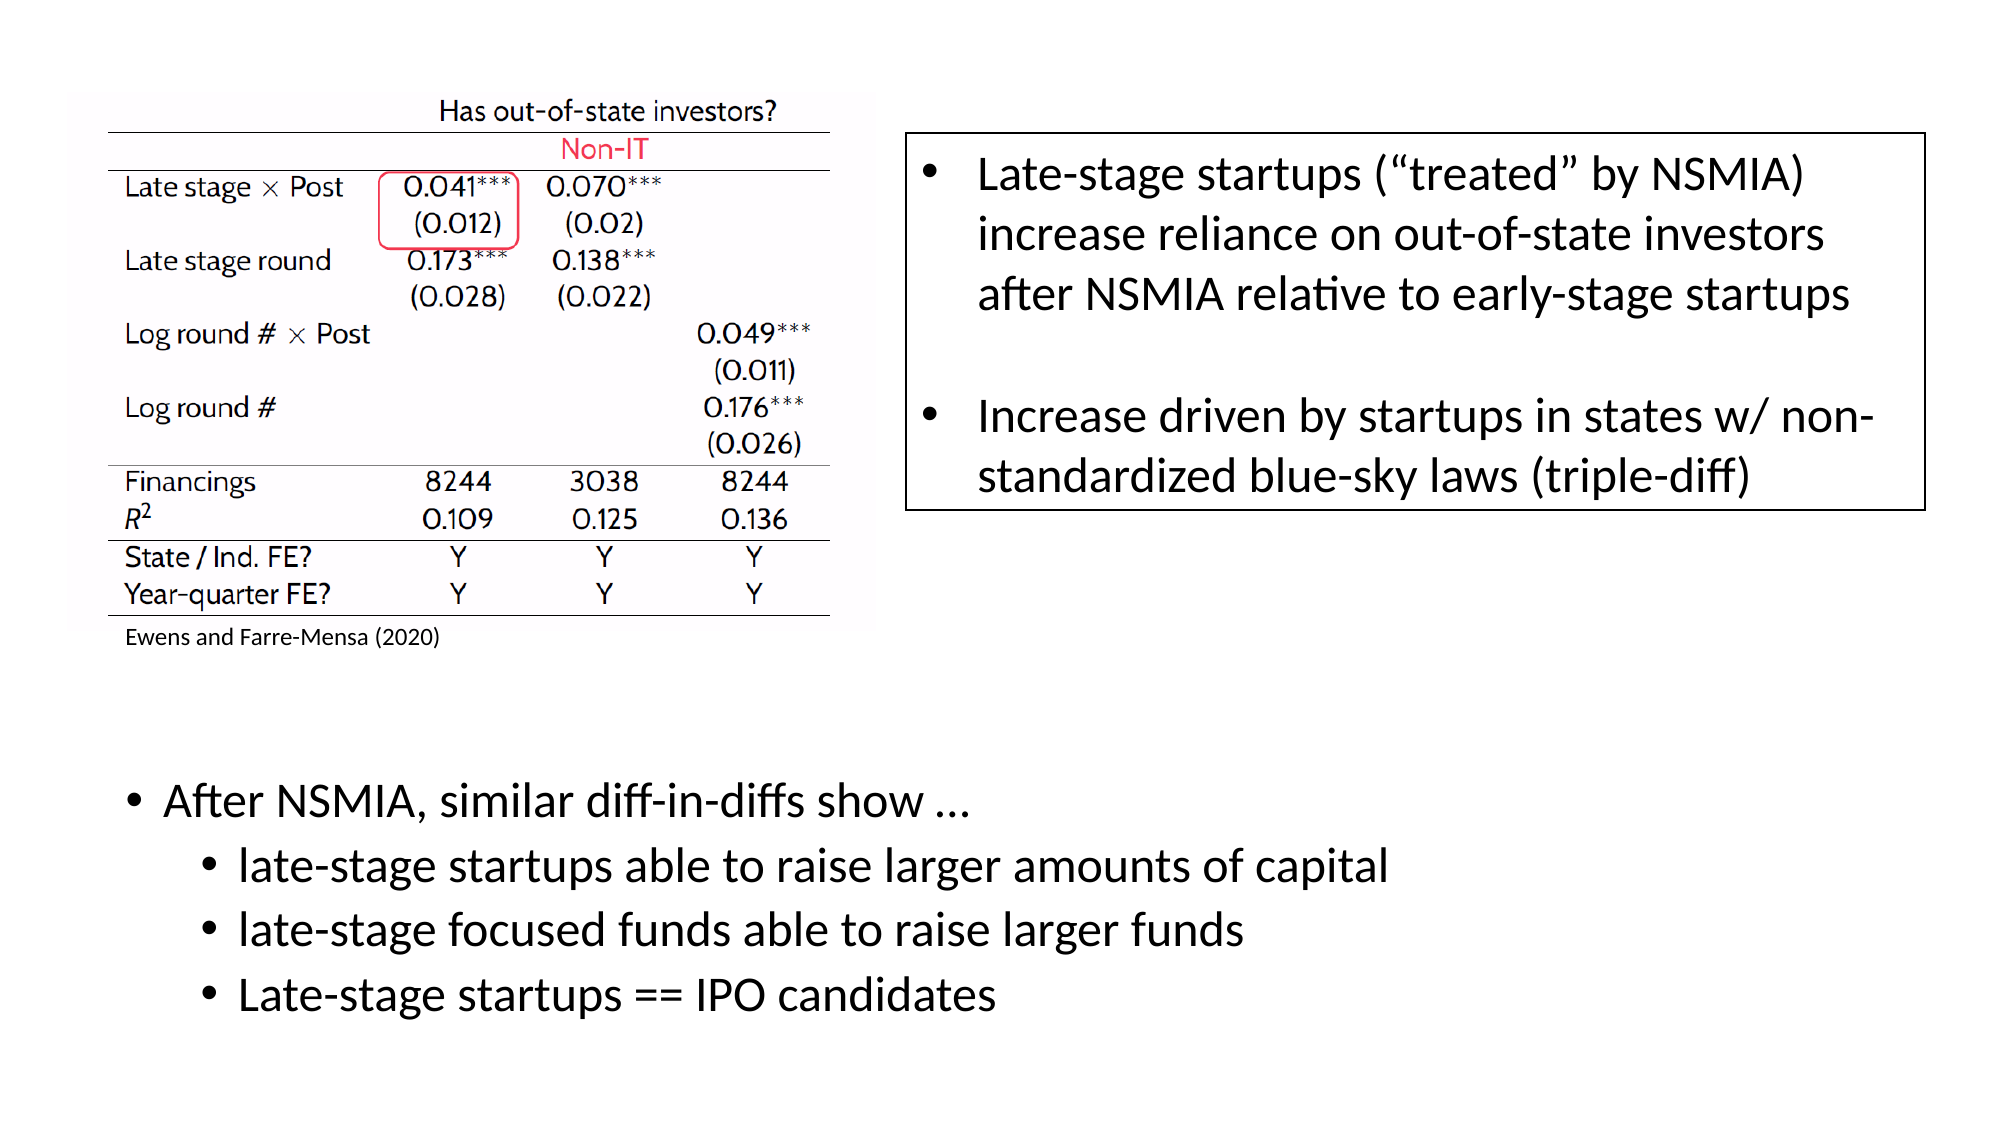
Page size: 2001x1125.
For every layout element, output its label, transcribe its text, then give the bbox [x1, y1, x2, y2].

text_box Late-stage startups (“treated” by NSMIA) increase reliance on out-of-state investors after NSMIA relative to early-stage startups Increase driven by startups in states w/ non-standardized blue-sky laws (triple-diff) [905, 132, 1926, 511]
text_box Ewens and Farre-Mensa (2020) [110, 631, 476, 658]
text_box After NSMIA, similar diff-in-diffs show … late-stage startups able to raise larger amounts of capital late-stage focused funds able to raise larger funds Late-stage startups == IPO candidates [110, 767, 1836, 1088]
picture [67, 92, 876, 631]
